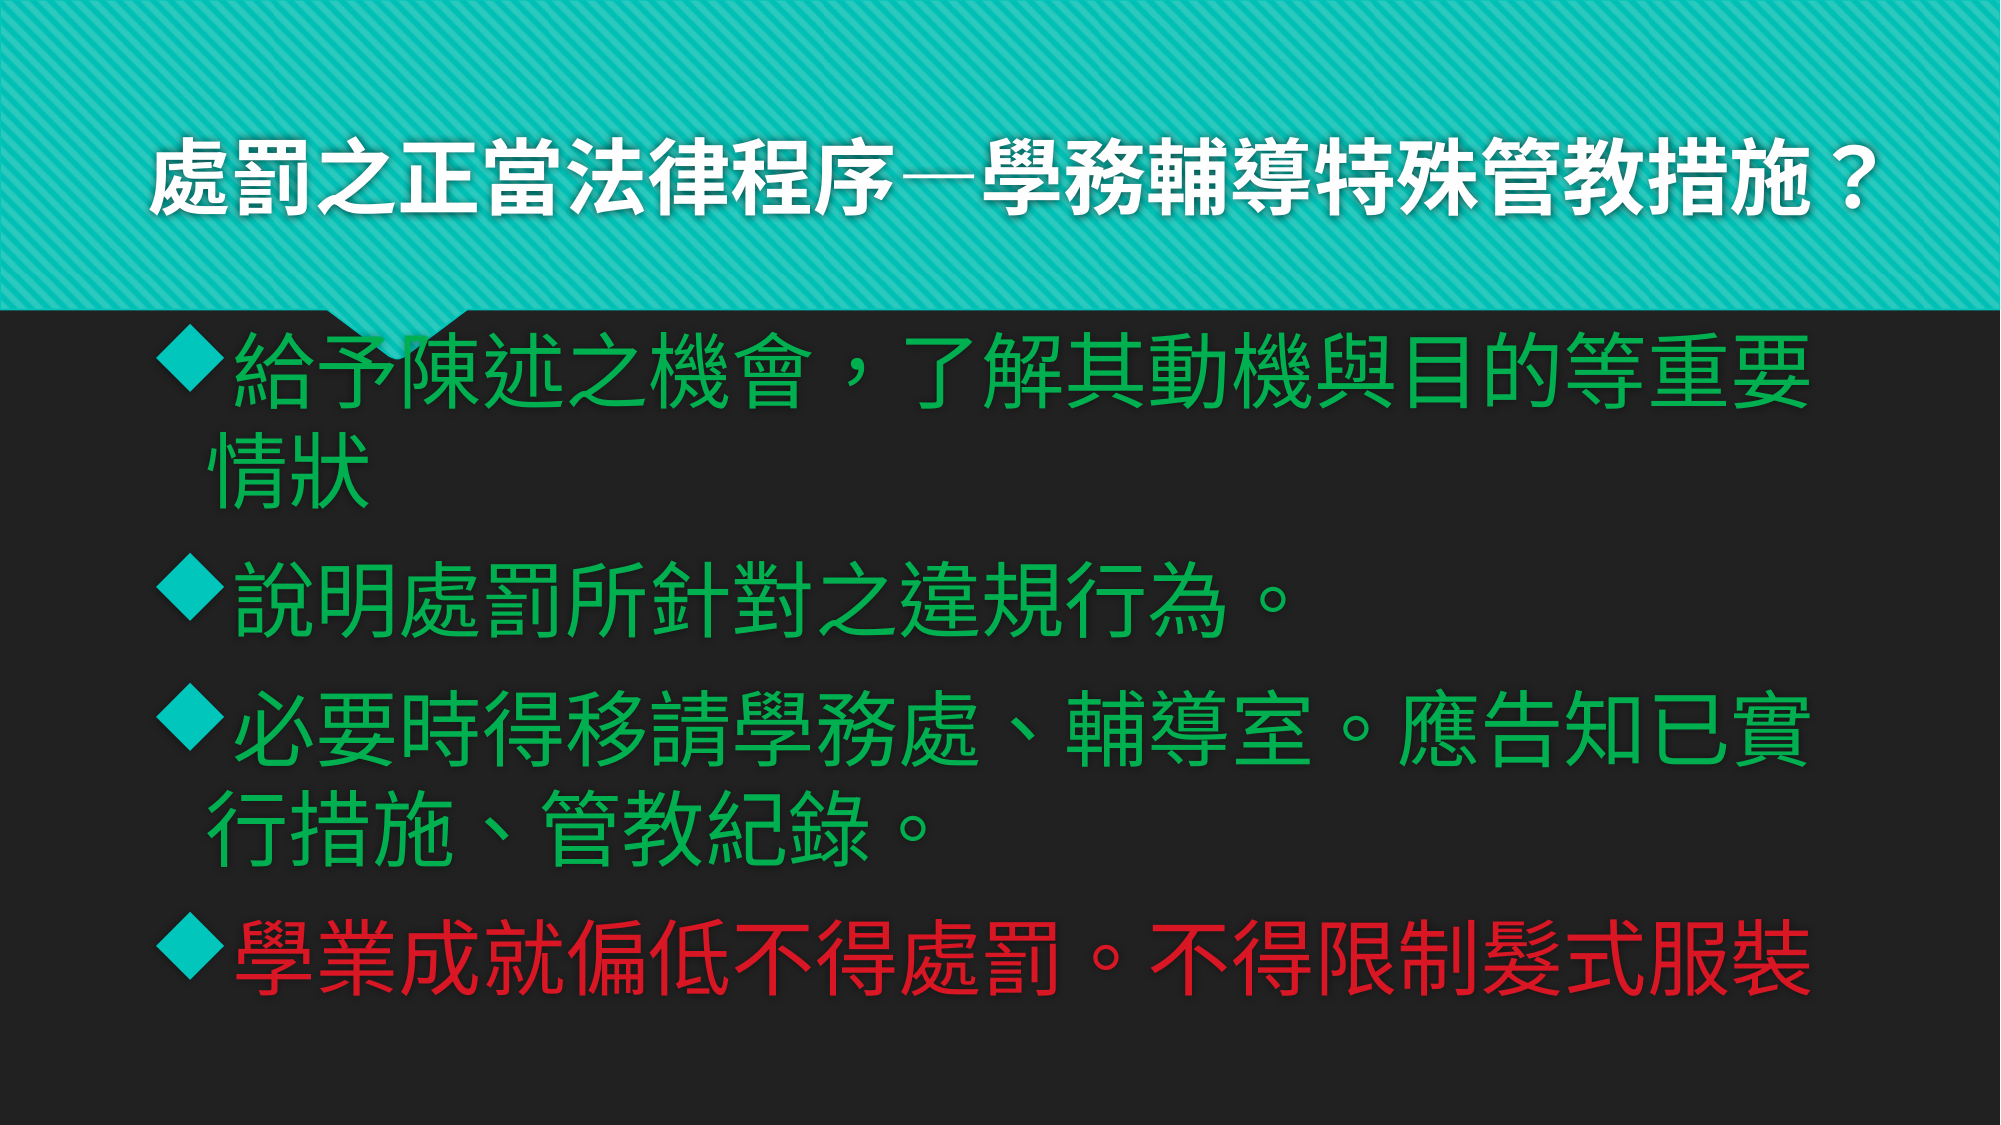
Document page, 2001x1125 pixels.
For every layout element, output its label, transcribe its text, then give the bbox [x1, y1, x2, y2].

list 給予陳述之機會，了解其動機與目的等重要情狀 說明處罰所針對之違規行為。 必要時得移請學務處、輔導室。應告知已實行措施、管教紀錄。 學業成就偏低不得處罰。不得限制髮式服裝 [134, 364, 1866, 962]
title 處罰之正當法律程序—學務輔導特殊管教措施？ [132, 73, 1868, 233]
